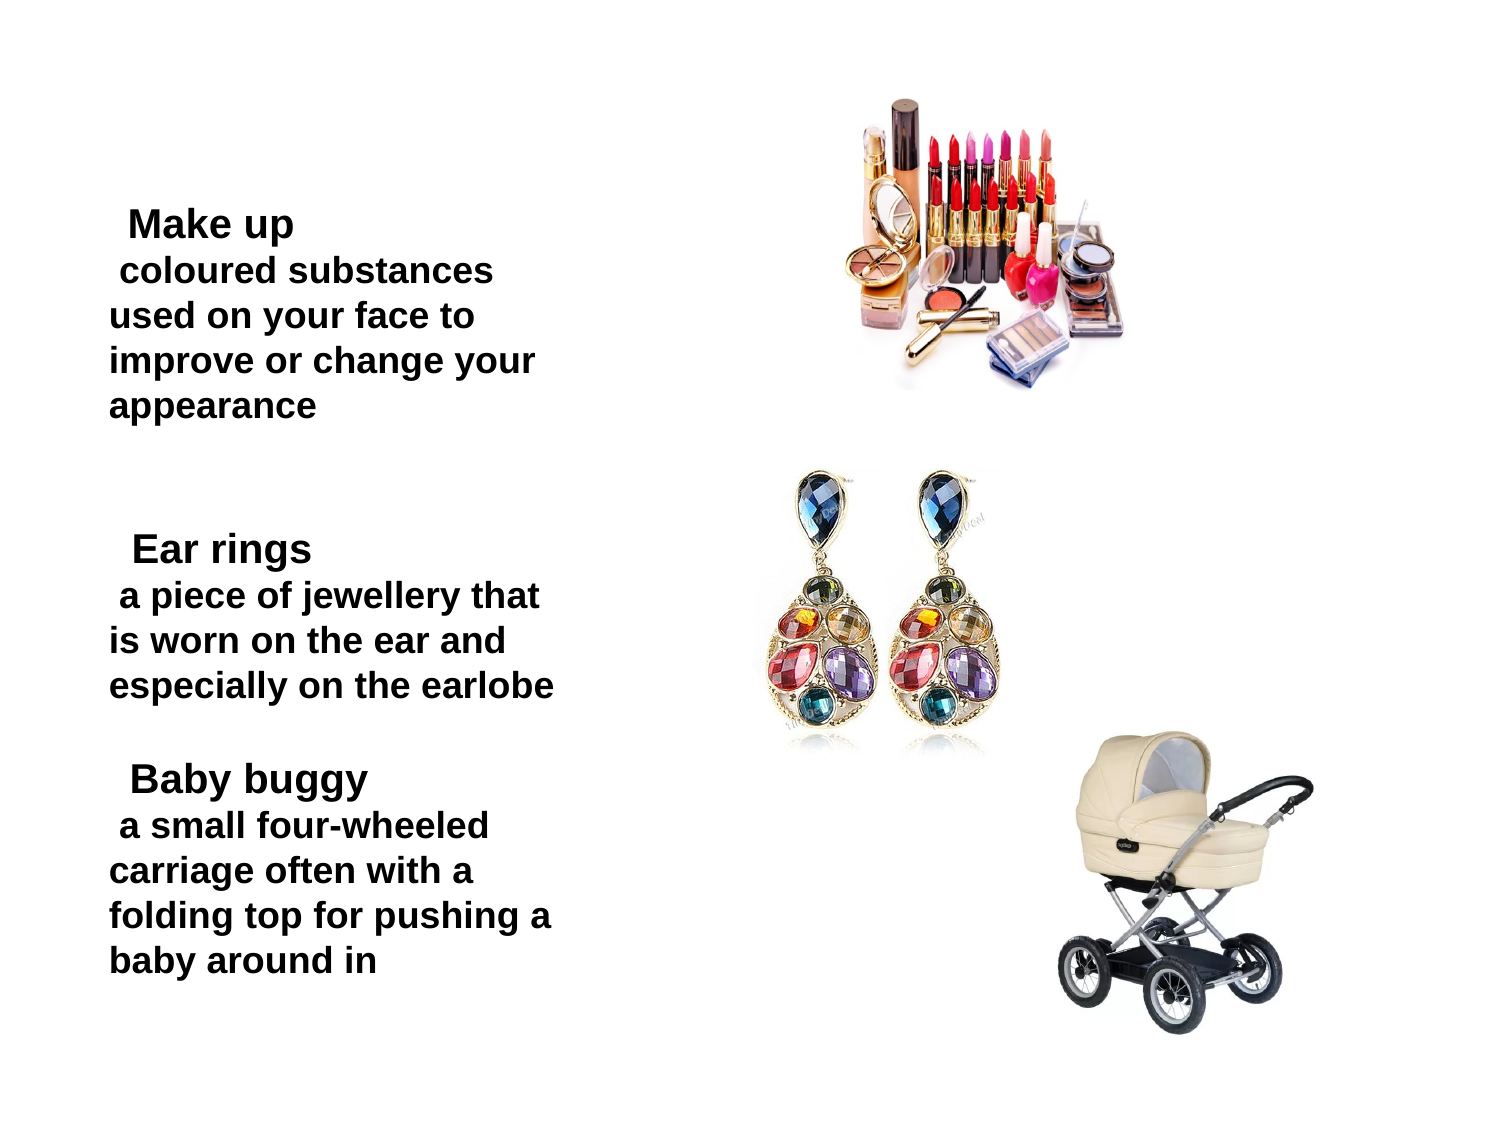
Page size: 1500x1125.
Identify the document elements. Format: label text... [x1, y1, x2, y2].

picture [843, 81, 1126, 394]
picture [737, 468, 1029, 759]
picture [1042, 714, 1329, 1043]
text_box Make up coloured substances used on your face to improve or change your appearance Ear rings a piece of jewellery that is worn on the ear and especially on the earlobe Baby buggy a small four-wheeled carriage often with a folding top for pushing a baby around in [93, 188, 586, 989]
